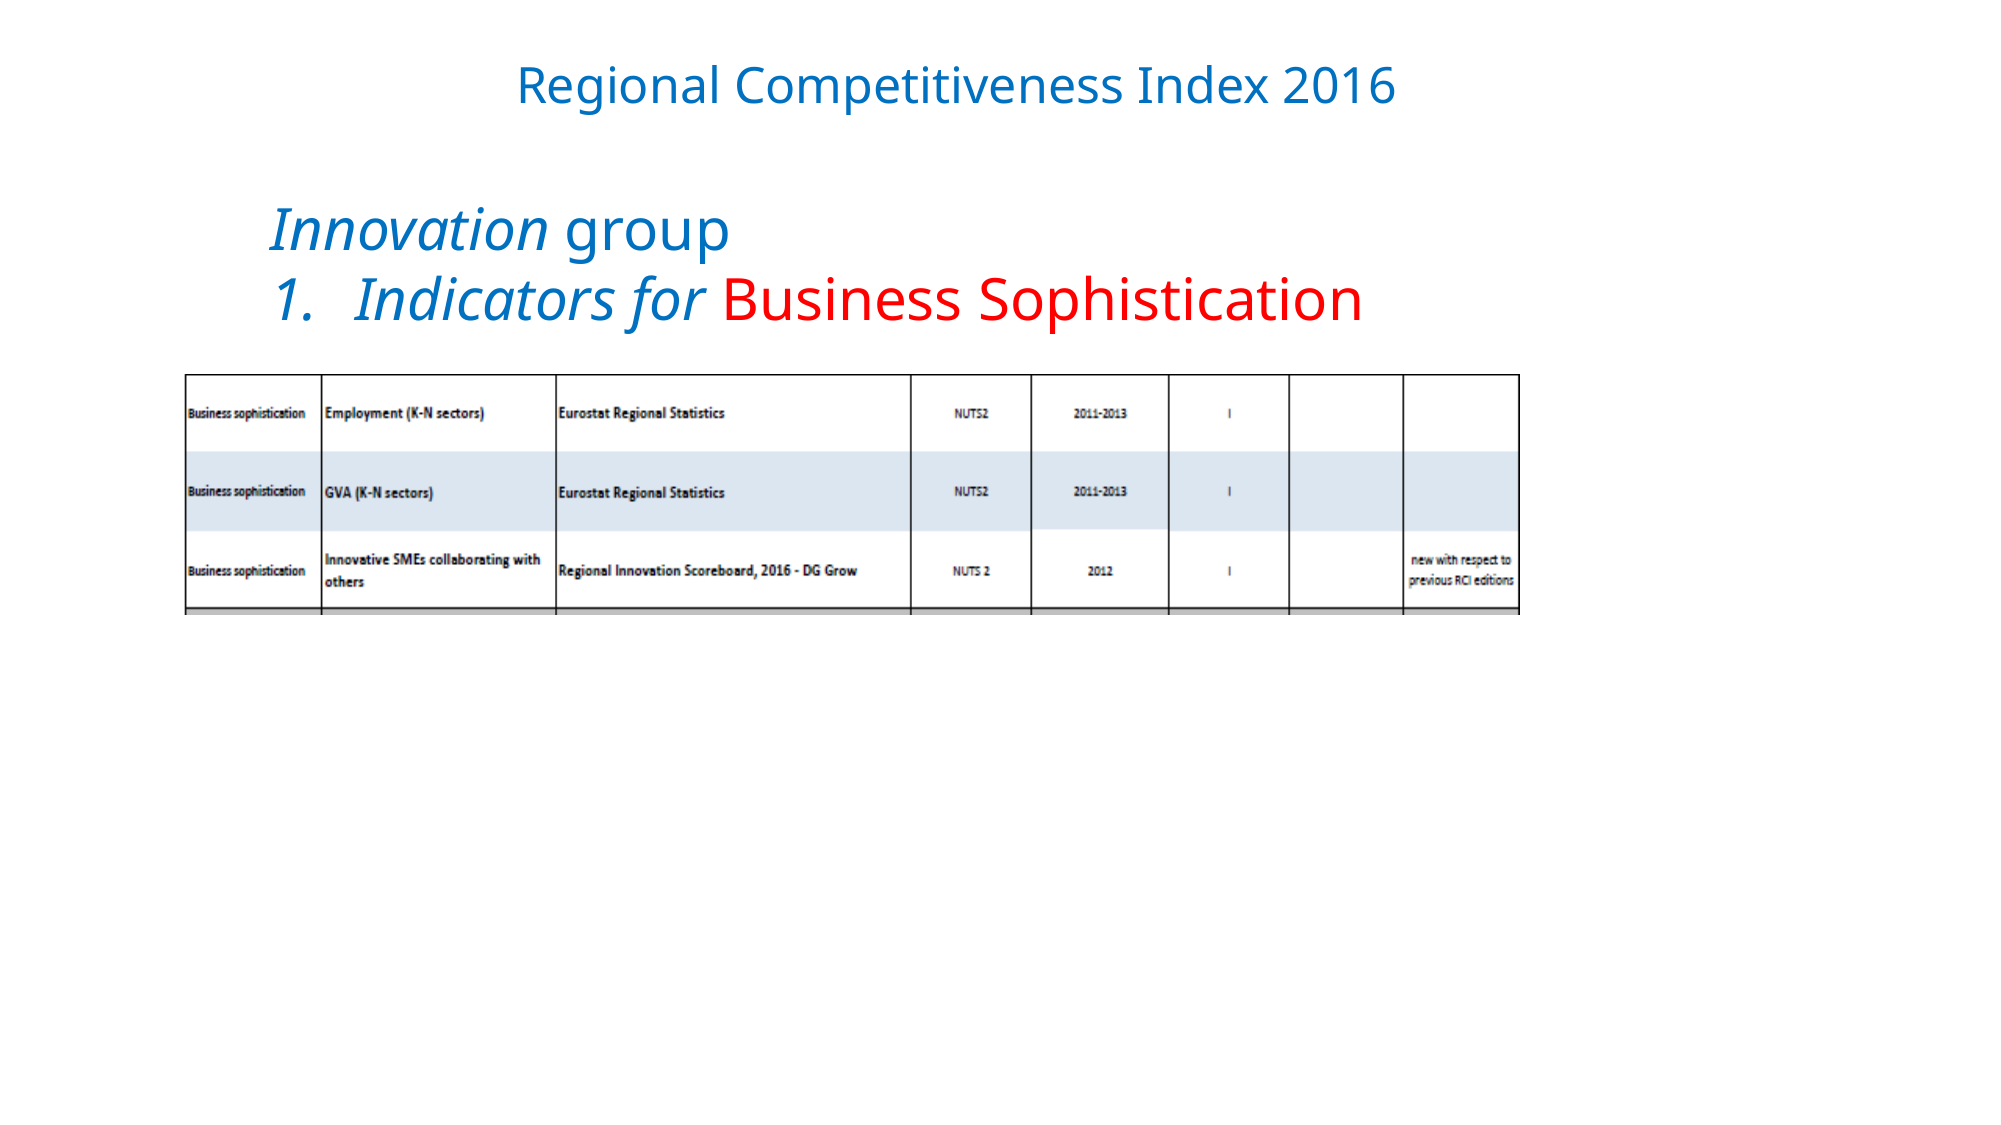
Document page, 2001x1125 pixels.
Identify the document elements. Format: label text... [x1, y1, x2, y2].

text_box Innovation group Indicators for Business Sophistication [181, 184, 1945, 410]
text_box Regional Competitiveness Index 2016 [78, 42, 1835, 126]
picture [182, 374, 1520, 615]
